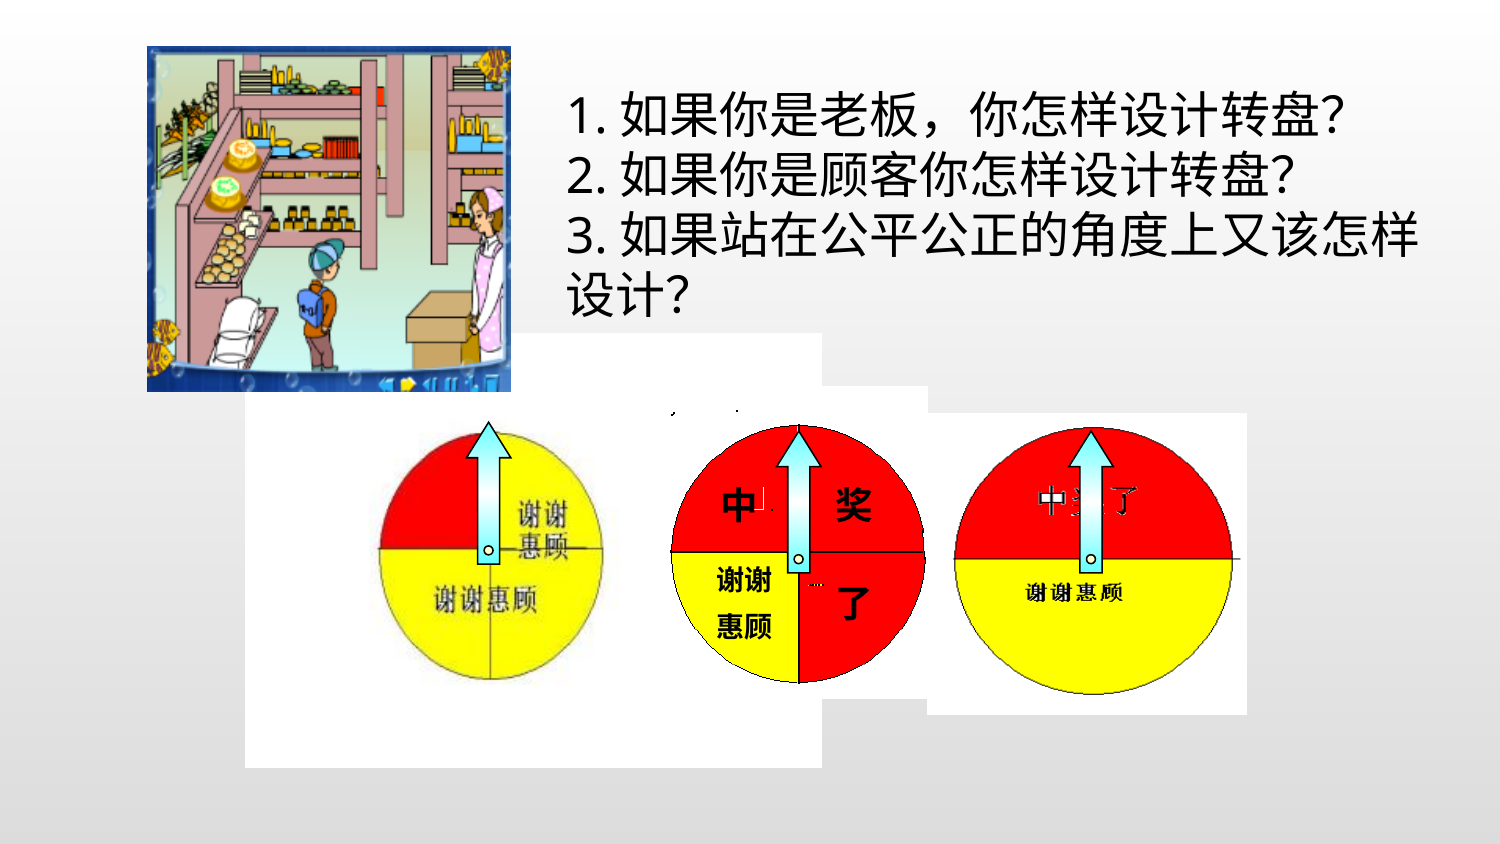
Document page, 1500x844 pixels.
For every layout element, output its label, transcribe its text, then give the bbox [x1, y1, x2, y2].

text_box 1.如果你是老板，你怎样设计转盘？ 2.如果你是顾客你怎样设计转盘？ 3.如果站在公平公正的角度上又该怎样设计？ [551, 76, 1470, 332]
picture [147, 46, 1247, 768]
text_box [1068, 430, 1114, 688]
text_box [466, 421, 511, 679]
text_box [776, 430, 821, 688]
